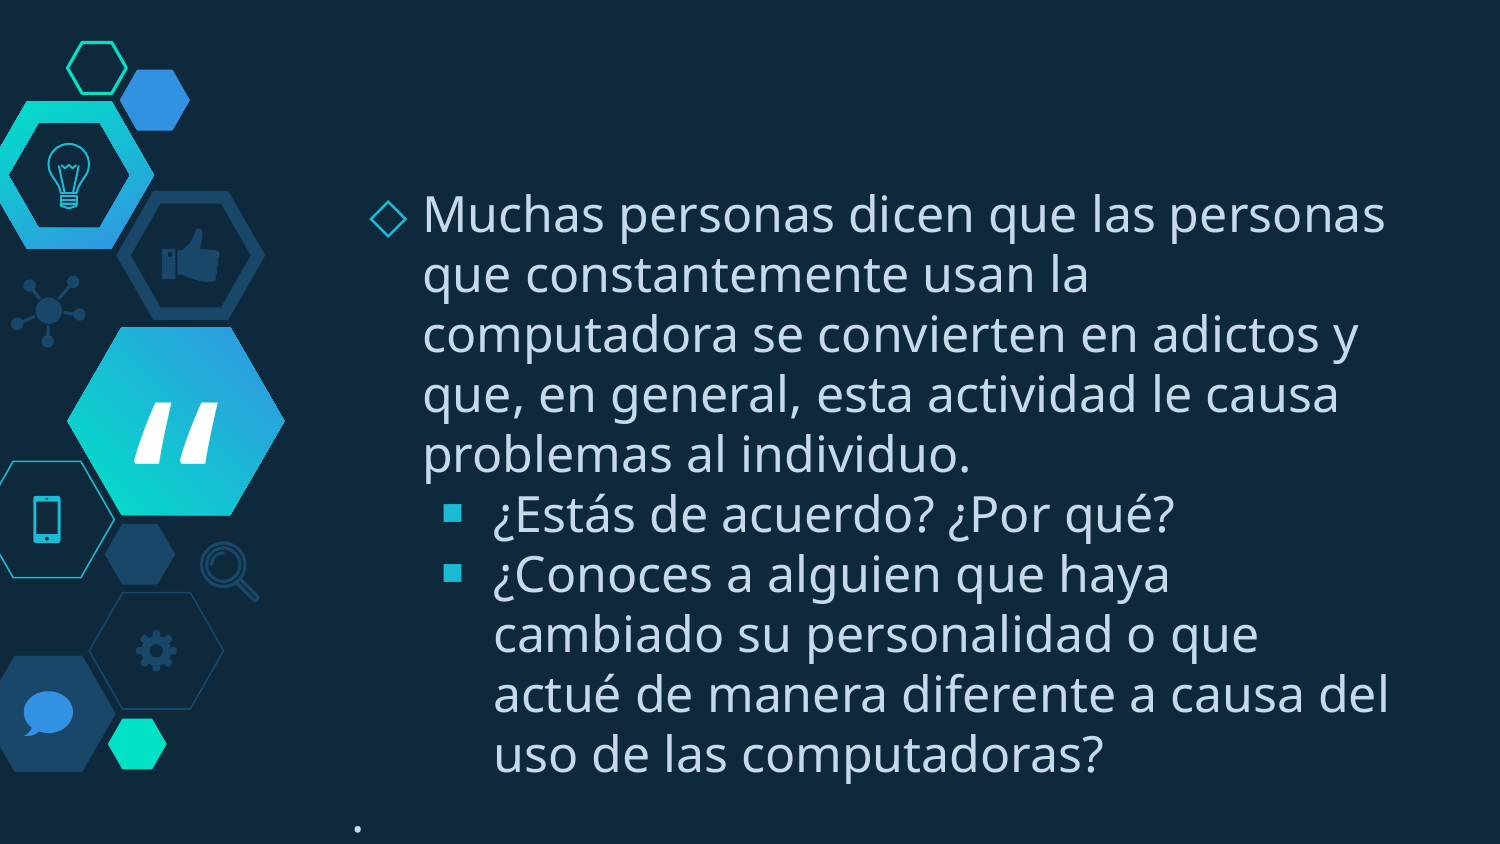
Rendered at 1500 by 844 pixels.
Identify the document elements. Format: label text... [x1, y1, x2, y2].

list Muchas personas dicen que las personas que constantemente usan la computadora se convierten en adictos y que, en general, esta actividad le causa problemas al individuo. ¿Estás de acuerdo? ¿Por qué? ¿Conoces a alguien que haya cambiado su personalidad o que actué de manera diferente a causa del uso de las computadoras? . [336, 342, 1415, 684]
